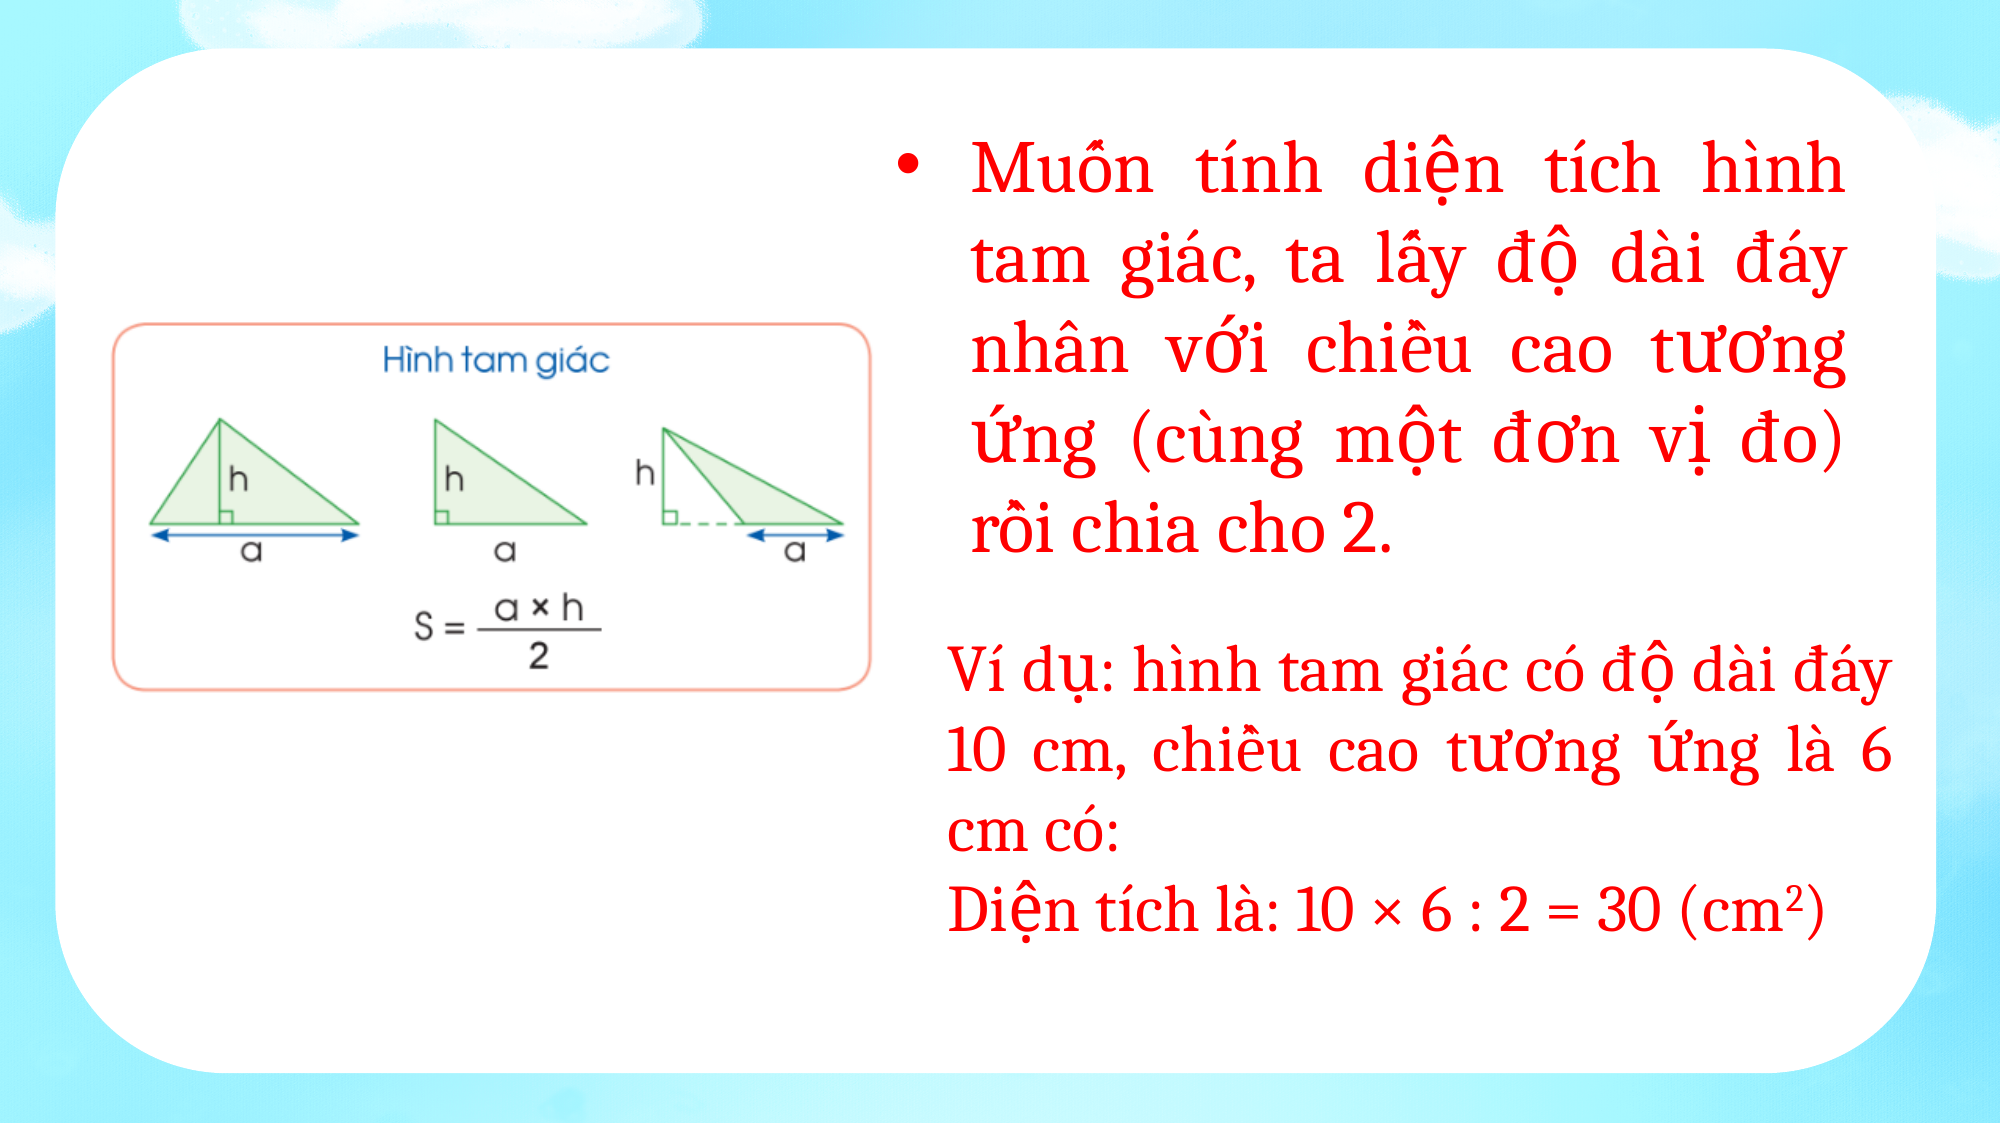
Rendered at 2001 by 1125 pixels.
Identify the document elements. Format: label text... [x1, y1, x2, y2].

text_box Ví dụ: hình tam giác có độ dài đáy 10 cm, chiều cao tương ứng là 6 cm có: Diện tích là: 10 × 6 : 2 = 30 (cm2) [933, 617, 1909, 952]
picture [0, 0, 2000, 1123]
text_box Muốn tính diện tích hình tam giác, ta lấy độ dài đáy nhân với chiều cao tương ứng (cùng một đơn vị đo) rồi chia cho 2. [880, 109, 1863, 575]
